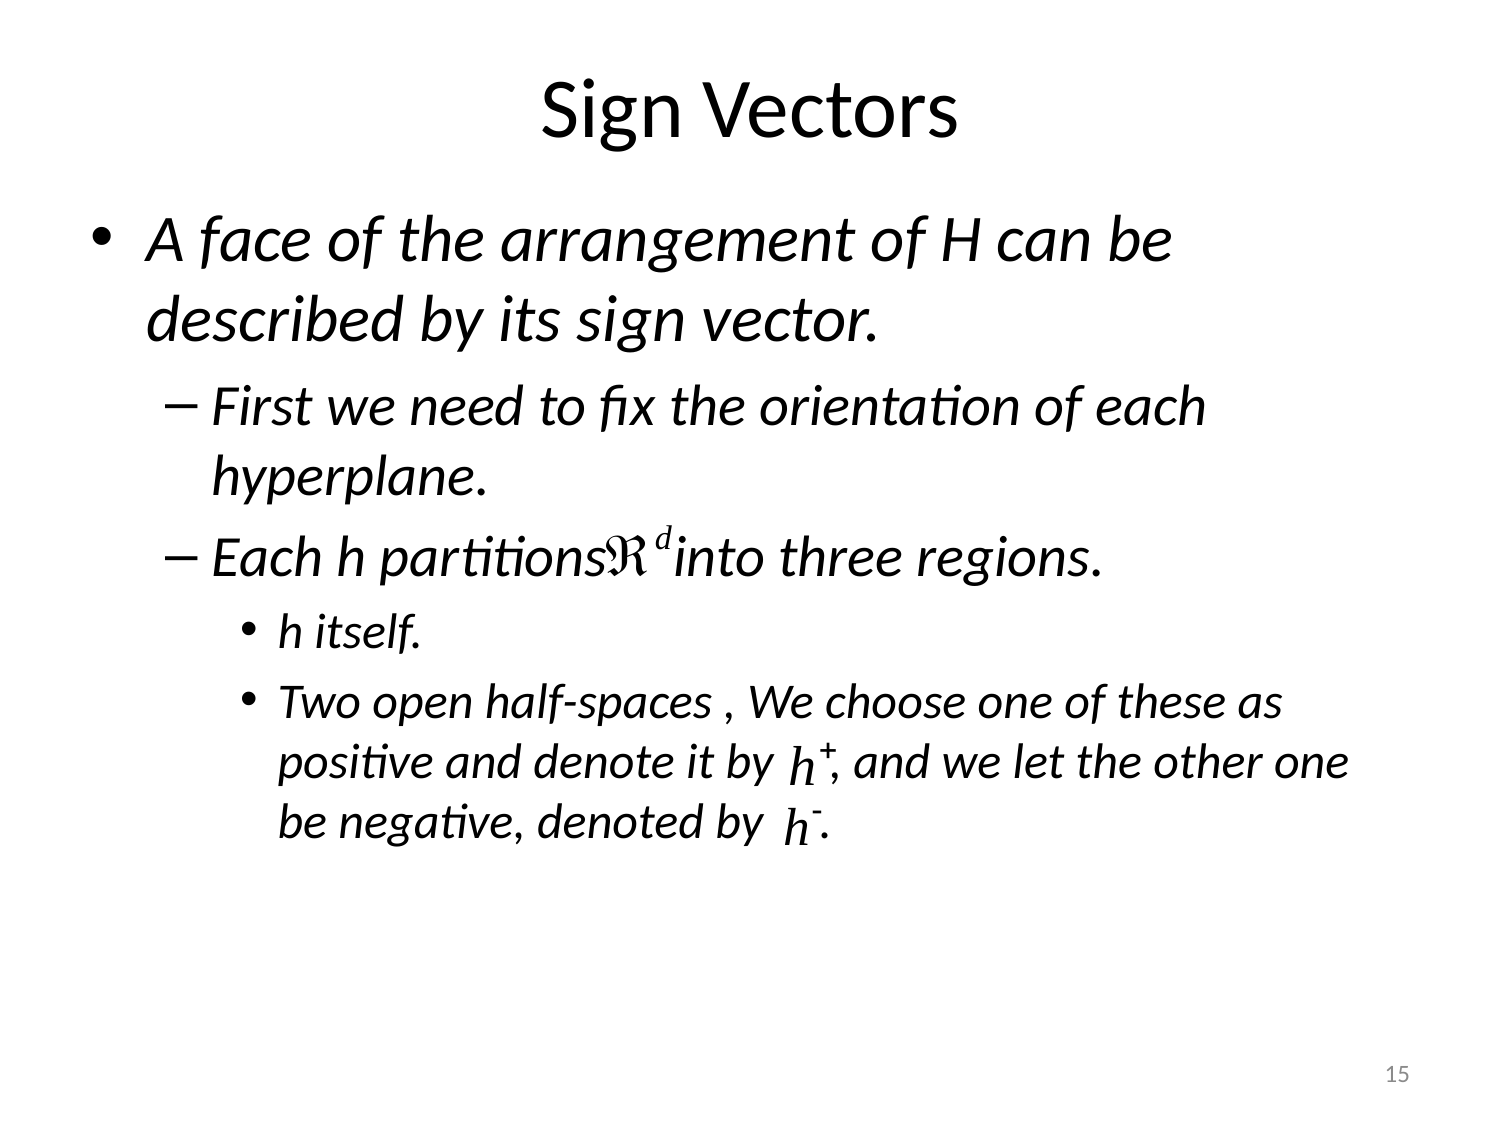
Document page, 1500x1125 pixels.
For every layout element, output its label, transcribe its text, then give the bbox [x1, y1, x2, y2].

slide_number 14 [1074, 1042, 1425, 1103]
title Sign Vectors [74, 44, 1426, 163]
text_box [774, 787, 838, 859]
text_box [779, 724, 846, 801]
list A face of the arrangement of H can be described by its sign vector. First we need to fix the orientation of each hyperplane. Each h partitions into three regions. h itself. Two open half-spaces , We choose one of these as positive and denote it by , and we let the other one be negative, denoted by . [74, 187, 1426, 1006]
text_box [599, 512, 688, 591]
